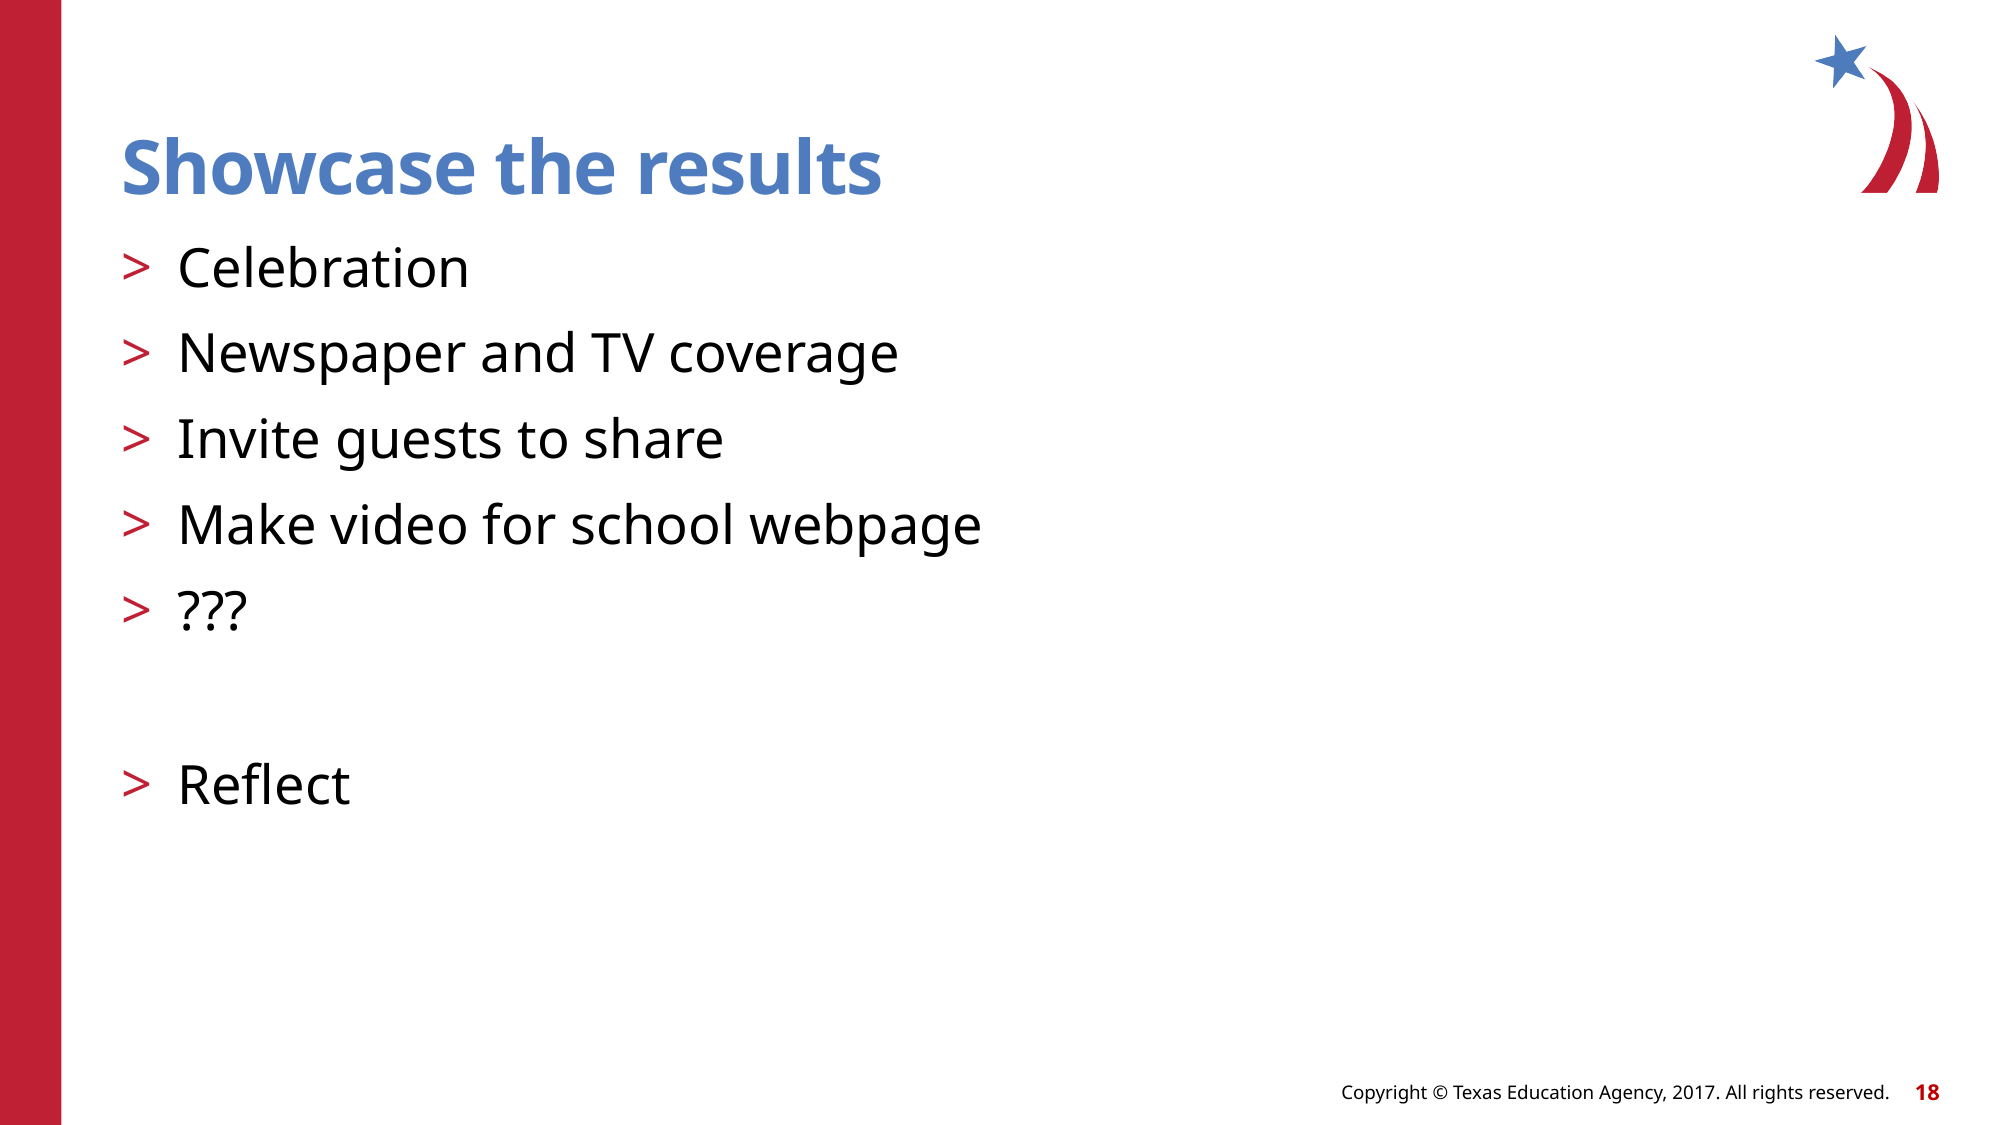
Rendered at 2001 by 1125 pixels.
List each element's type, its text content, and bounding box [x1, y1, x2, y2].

title Showcase the results [121, 66, 1772, 211]
picture [1814, 34, 1939, 193]
list Celebration Newspaper and TV coverage Invite guests to share Make video for school webpage ??? Reflect [121, 233, 1884, 1010]
